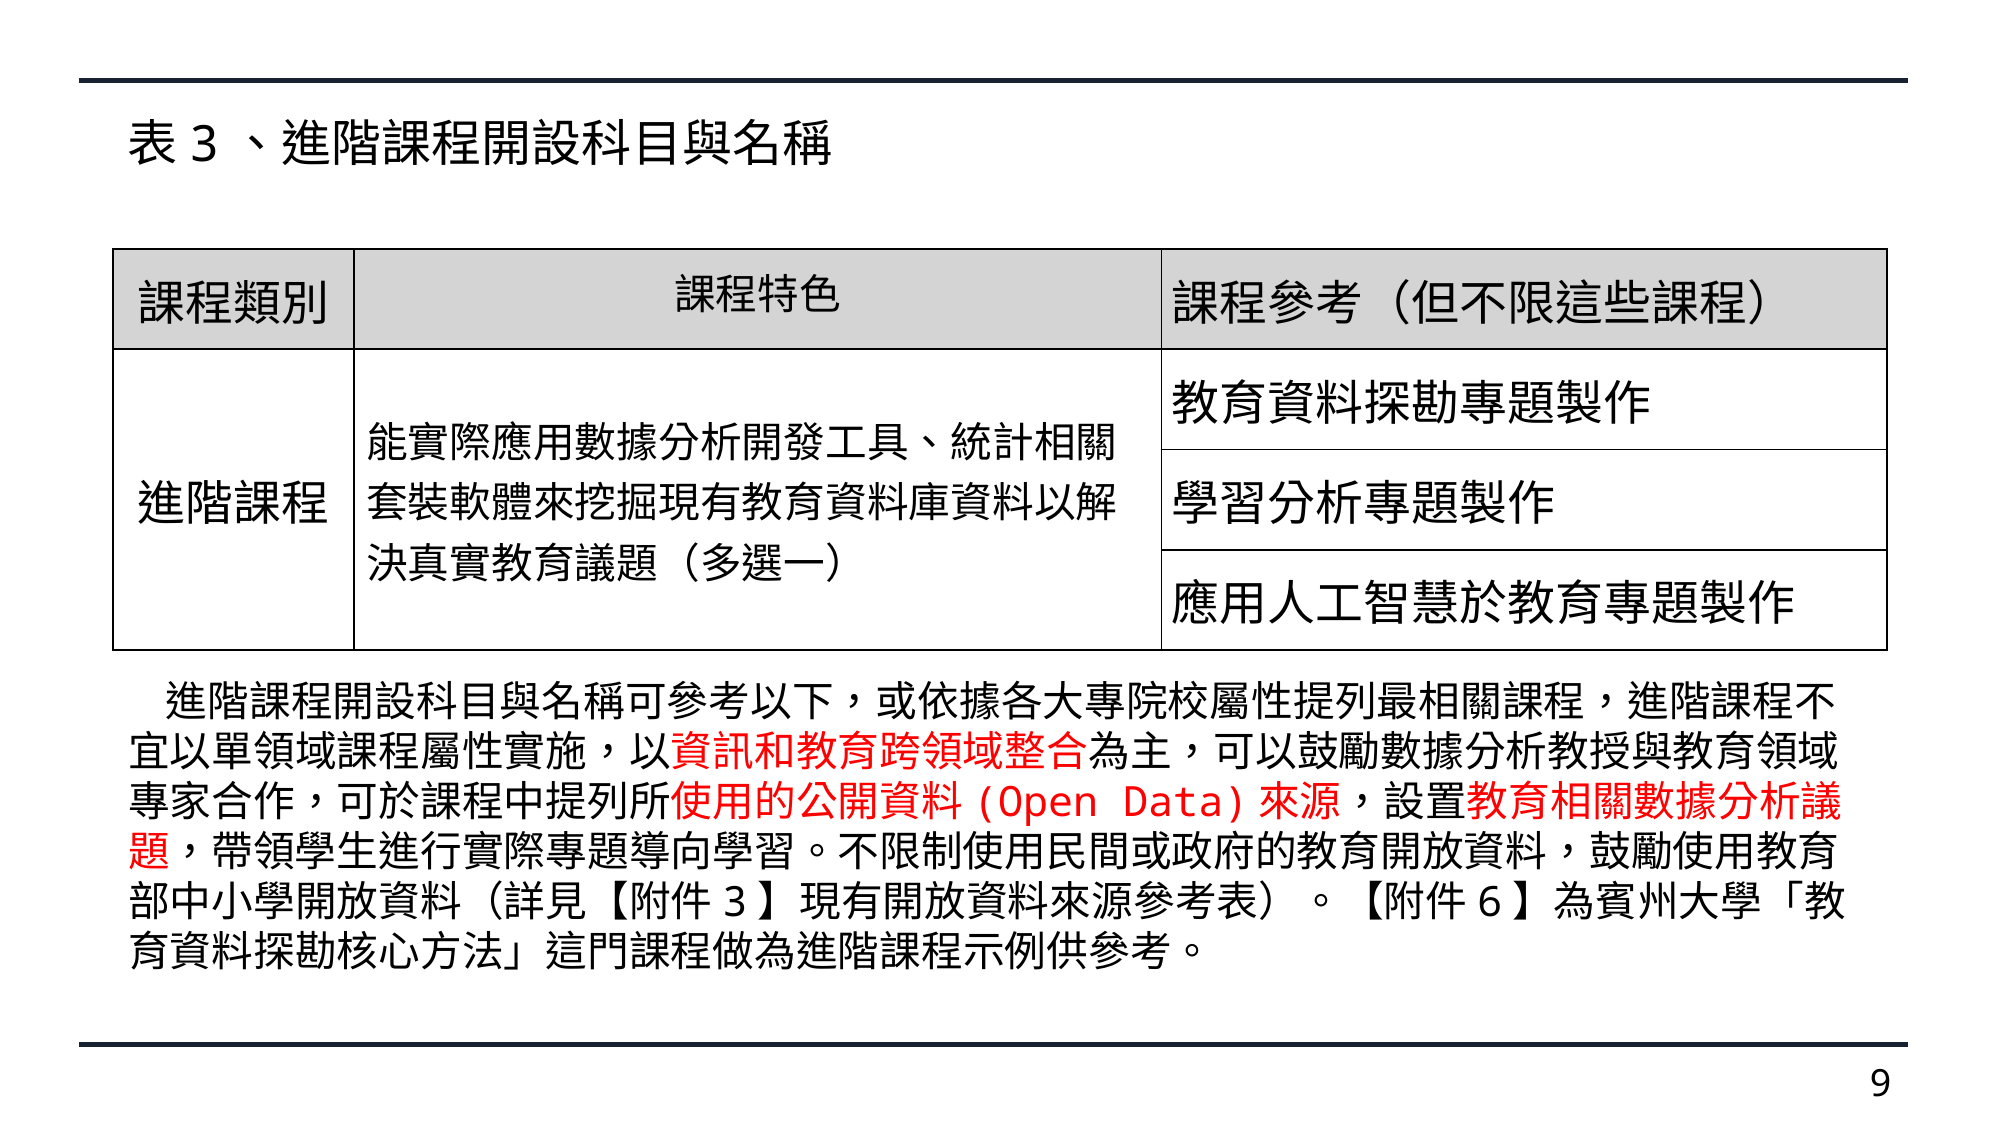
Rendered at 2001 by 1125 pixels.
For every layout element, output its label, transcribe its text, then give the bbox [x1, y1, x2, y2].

text_box 表3、進階課程開設科目與名稱 [113, 104, 1113, 180]
table_cell 教育資料探勘專題製作 [1162, 350, 1886, 449]
text_box 進階課程開設科目與名稱可參考以下，或依據各大專院校屬性提列最相關課程，進階課程不宜以單領域課程屬性實施，以資訊和教育跨領域整合為主，可以鼓勵數據分析教授與教育領域專家合作，可於課程中提列所使用的公開資料(Open Data)來源，設置教育相關數據分析議題，帶領學生進行實際專題導向學習。不限制使用民間或政府的教育開放資料，鼓勵使用教育部中小學開放資料（詳見【附件3】現有開放資料來源參考表）。【附件6】為賓州大學「教育資料探勘核心方法」這門課程做為進階課程示例供參考。 [113, 631, 1887, 983]
slide_number 9 [1855, 1051, 1961, 1112]
table_header 課程類別 [114, 250, 353, 348]
table_header 課程特色 [355, 250, 1161, 348]
table_cell 應用人工智慧於教育專題製作 [1162, 551, 1886, 631]
table_header 課程參考（但不限這些課程） [1162, 250, 1886, 348]
table_cell 能實際應用數據分析開發工具、統計相關套裝軟體來挖掘現有教育資料庫資料以解決真實教育議題（多選一） [355, 350, 1161, 631]
table_cell 進階課程 [114, 350, 353, 631]
table_cell 學習分析專題製作 [1162, 450, 1886, 549]
